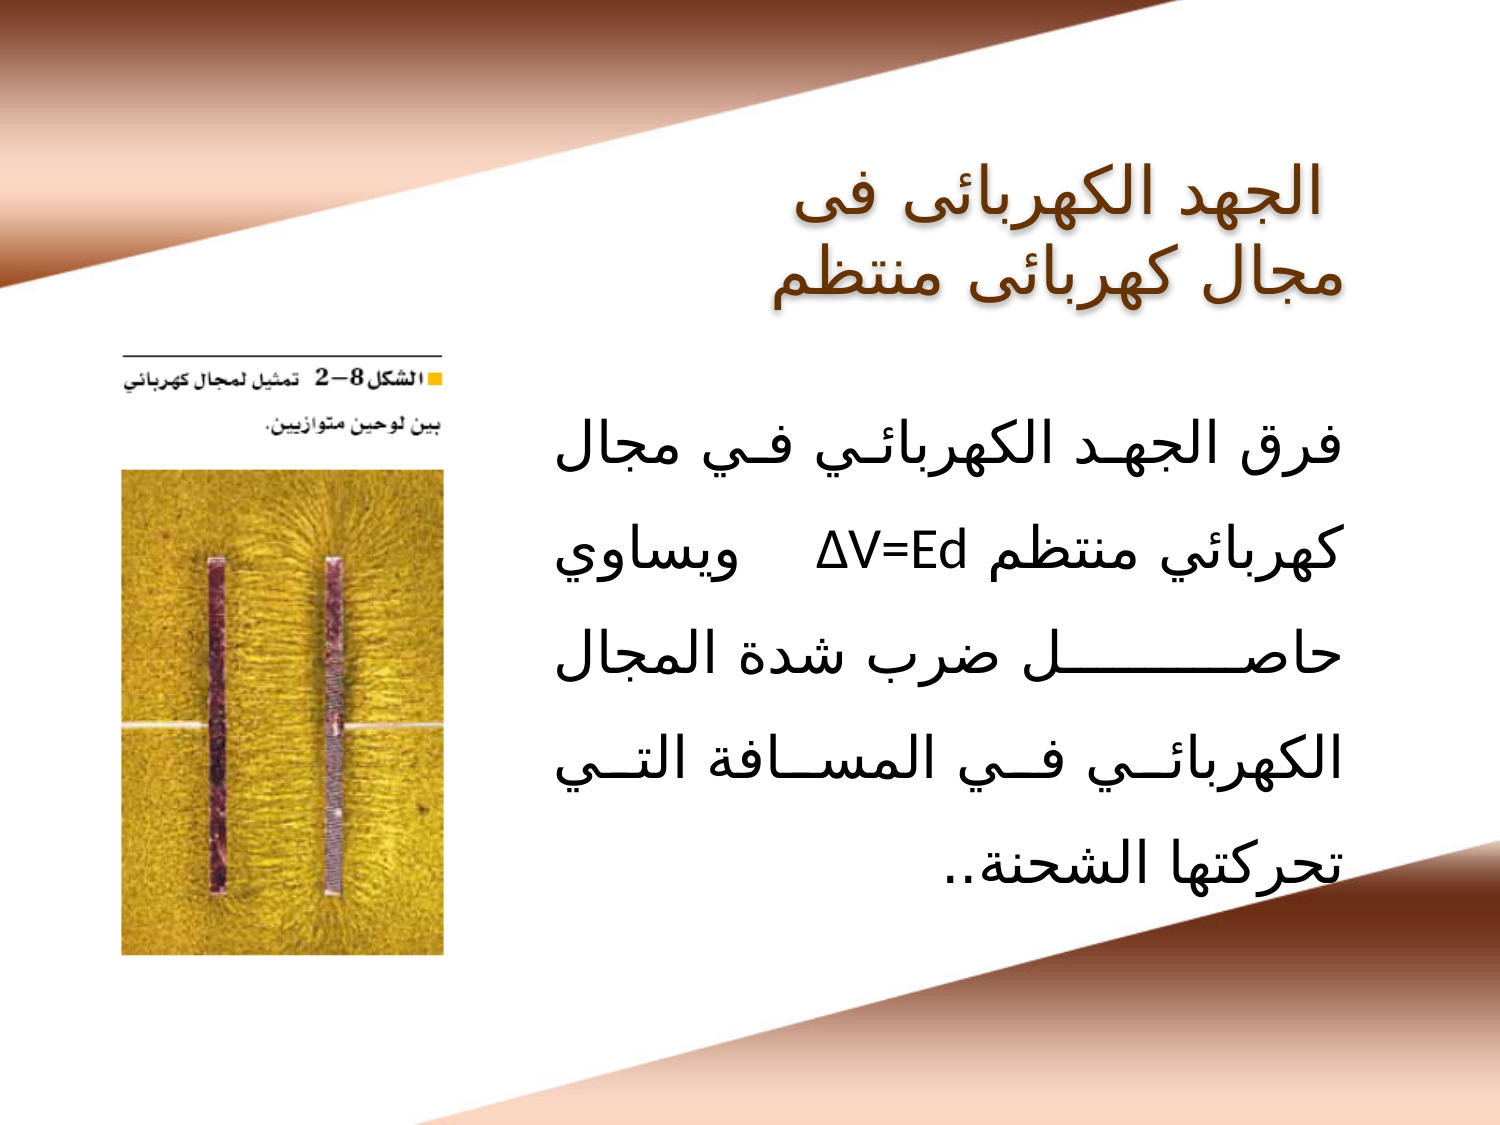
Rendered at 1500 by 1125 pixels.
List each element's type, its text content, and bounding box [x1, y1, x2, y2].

text_box فرق الجهد الكهربائي في مجال كهربائي منتظم ΔV=Ed ويساوي حاصل ضرب شدة المجال الكهربائي في المسافة التي تحركتها الشحنة.. [539, 363, 1360, 903]
text_box الجهد الكهربائى فى مجال كهربائى منتظم [702, 140, 1394, 341]
picture [0, 0, 1500, 1125]
